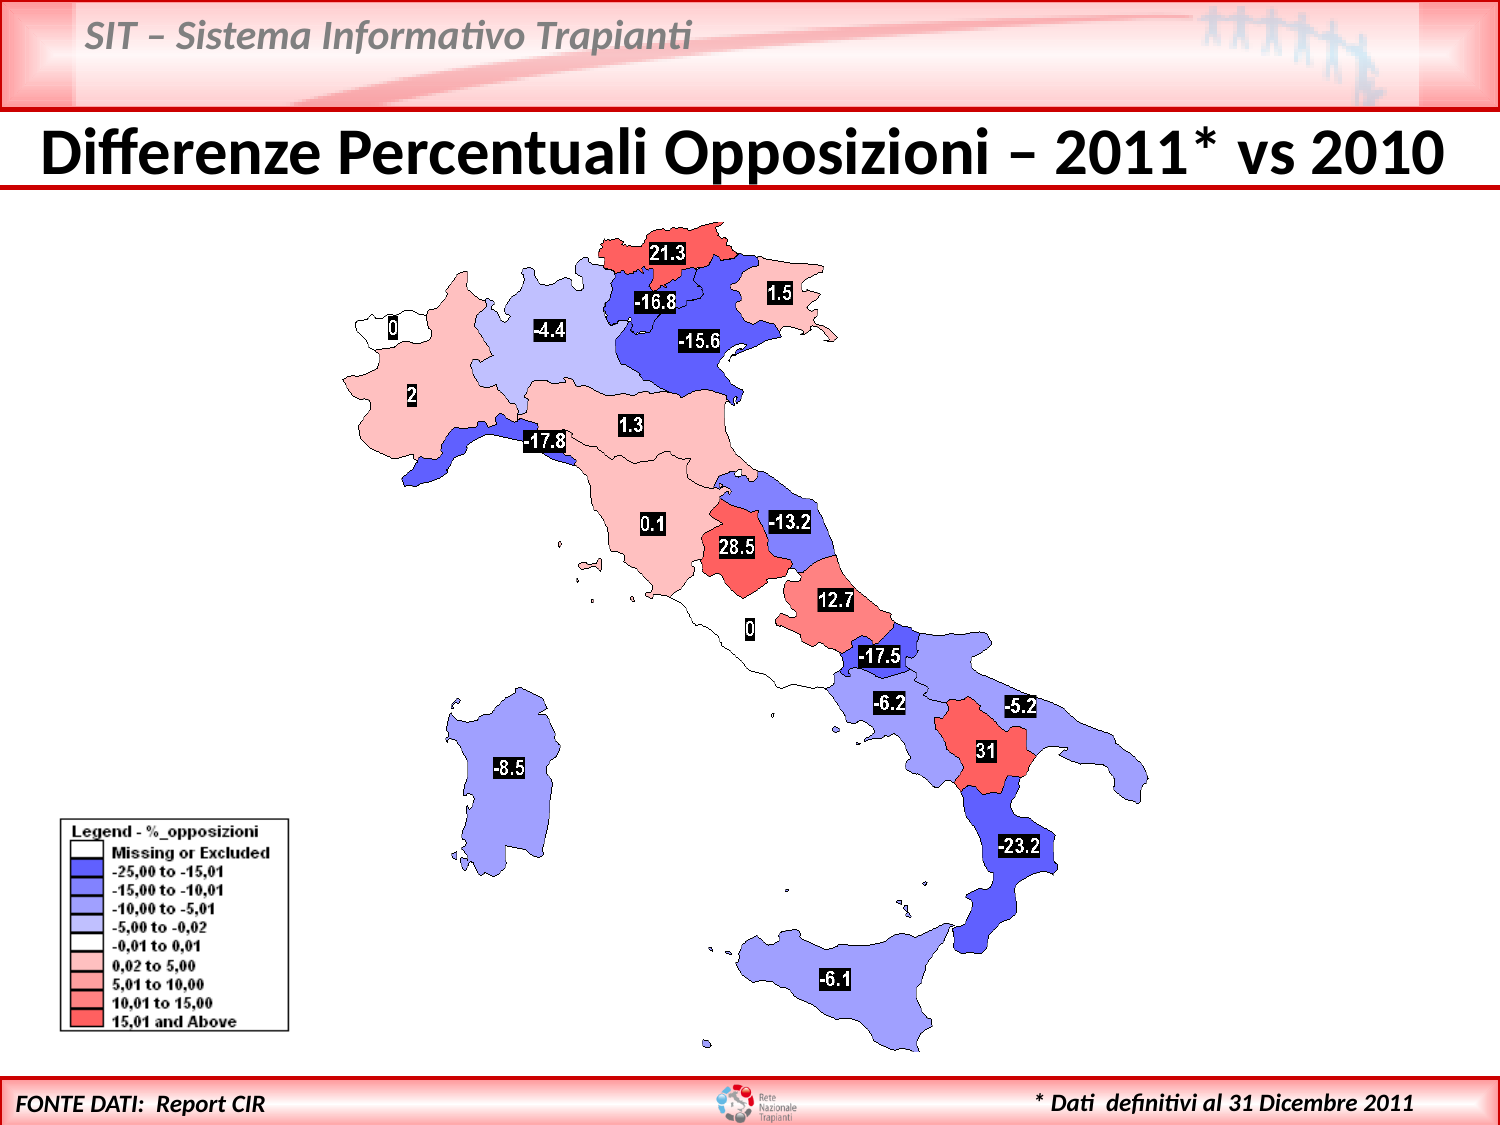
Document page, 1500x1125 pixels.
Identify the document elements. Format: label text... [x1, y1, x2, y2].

picture [335, 221, 1152, 1053]
picture [52, 810, 296, 1036]
picture [703, 1078, 809, 1125]
text_box Differenze Percentuali Opposizioni – 2011* vs 2010 [0, 100, 1488, 196]
text_box * Dati definitivi al 31 Dicembre 2011 [1017, 1079, 1500, 1125]
text_box FONTE DATI: Report CIR [0, 1079, 281, 1125]
